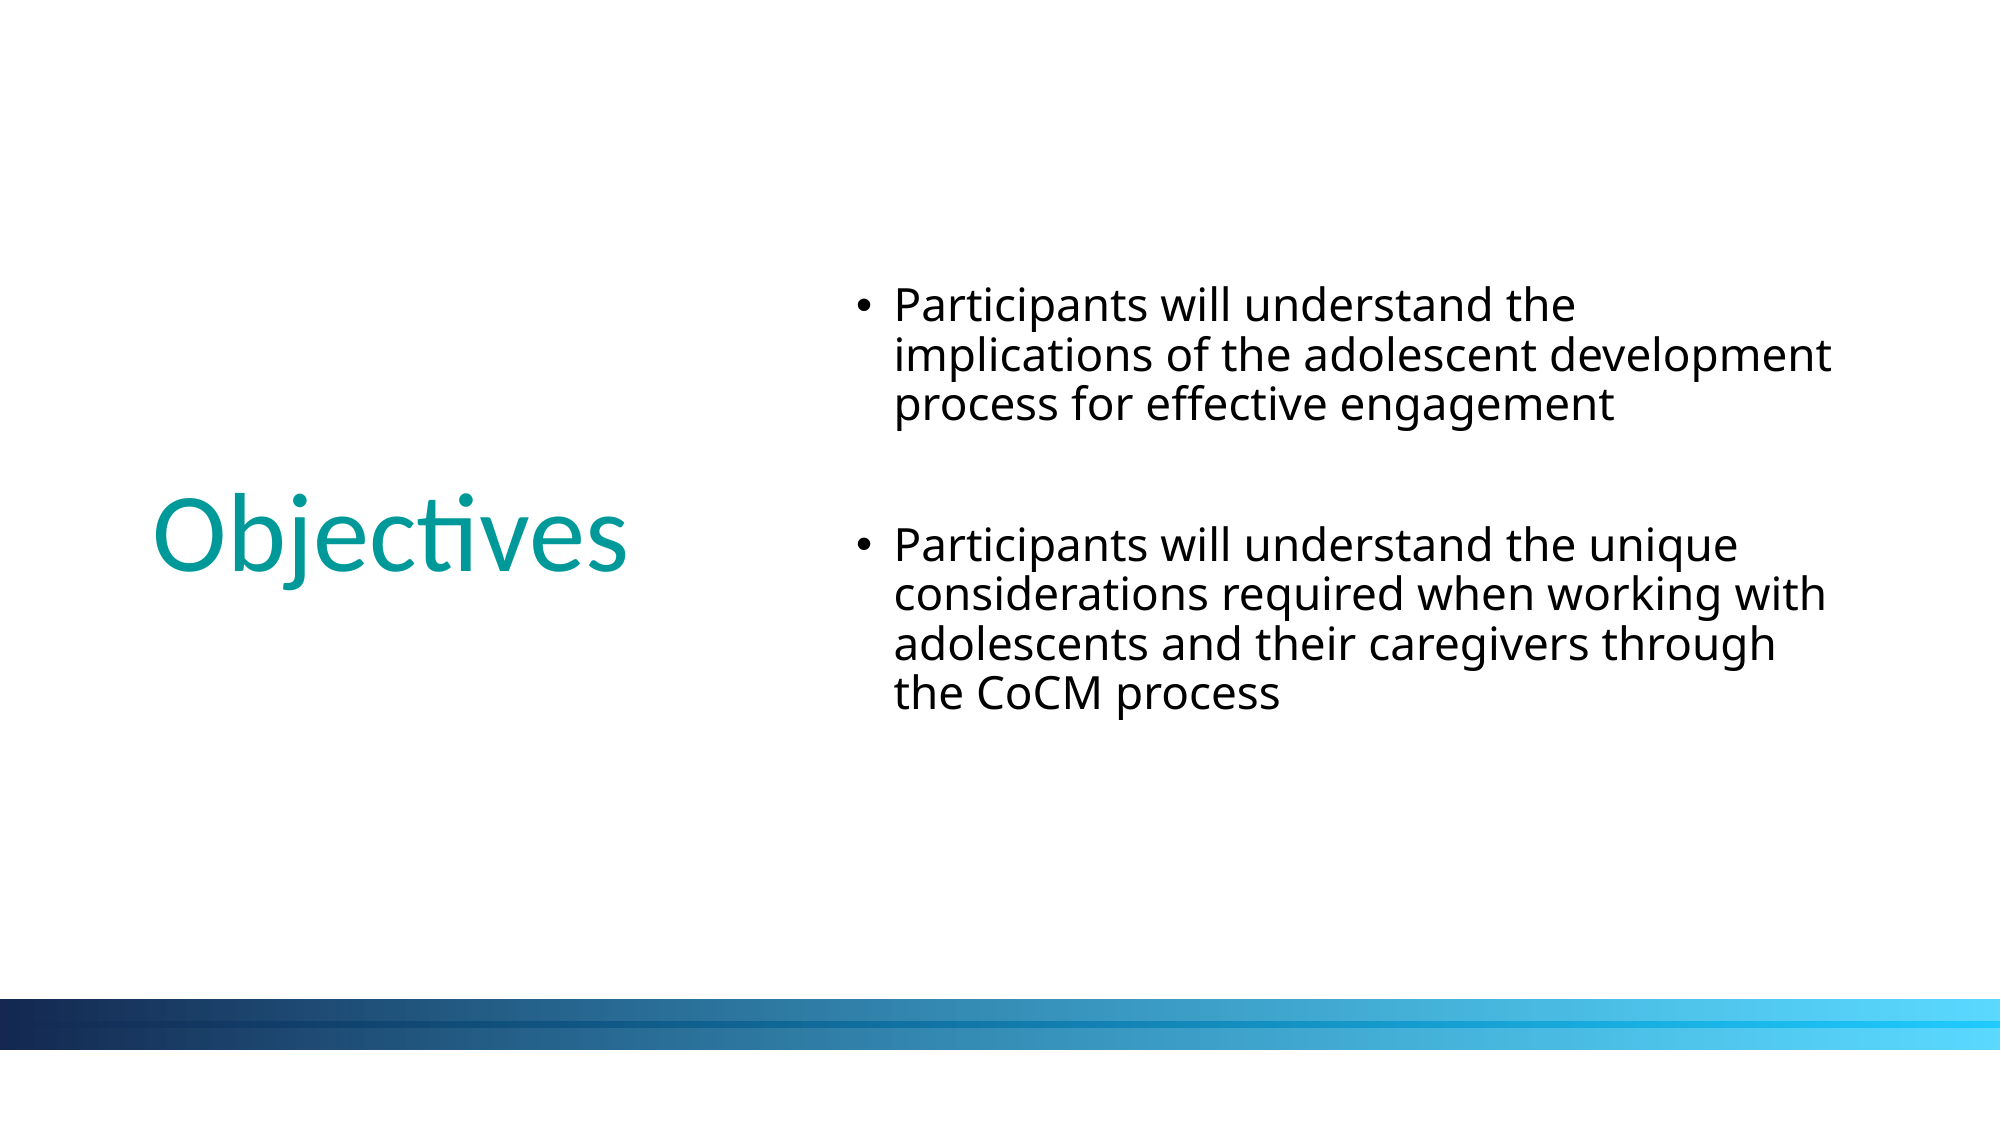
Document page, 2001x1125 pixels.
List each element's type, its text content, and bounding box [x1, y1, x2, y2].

title Objectives [138, 90, 729, 981]
list Participants will understand the implications of the adolescent development process for effective engagement Participants will understand the unique considerations required when working with adolescents and their caregivers through the CoCM process [840, 90, 1862, 982]
